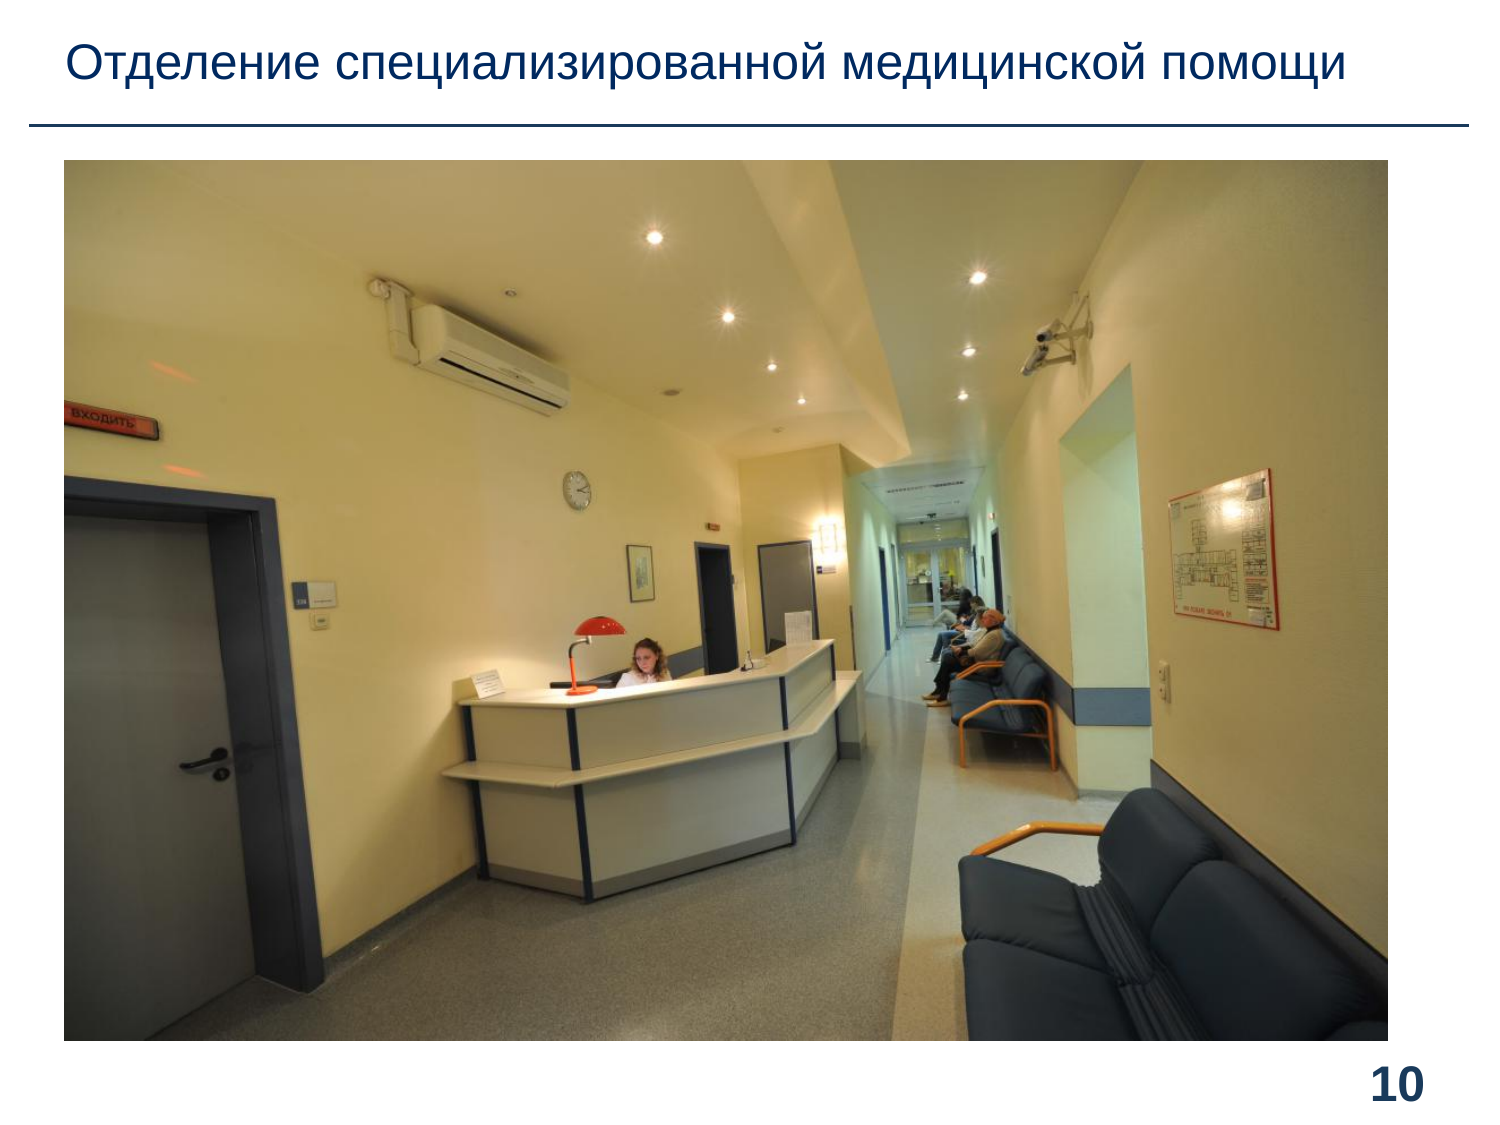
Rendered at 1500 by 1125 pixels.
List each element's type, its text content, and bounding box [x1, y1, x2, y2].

slide_number 10 [1354, 1043, 1458, 1106]
title Отделение специализированной медицинской помощи [64, 29, 1458, 90]
picture [64, 160, 1389, 1041]
